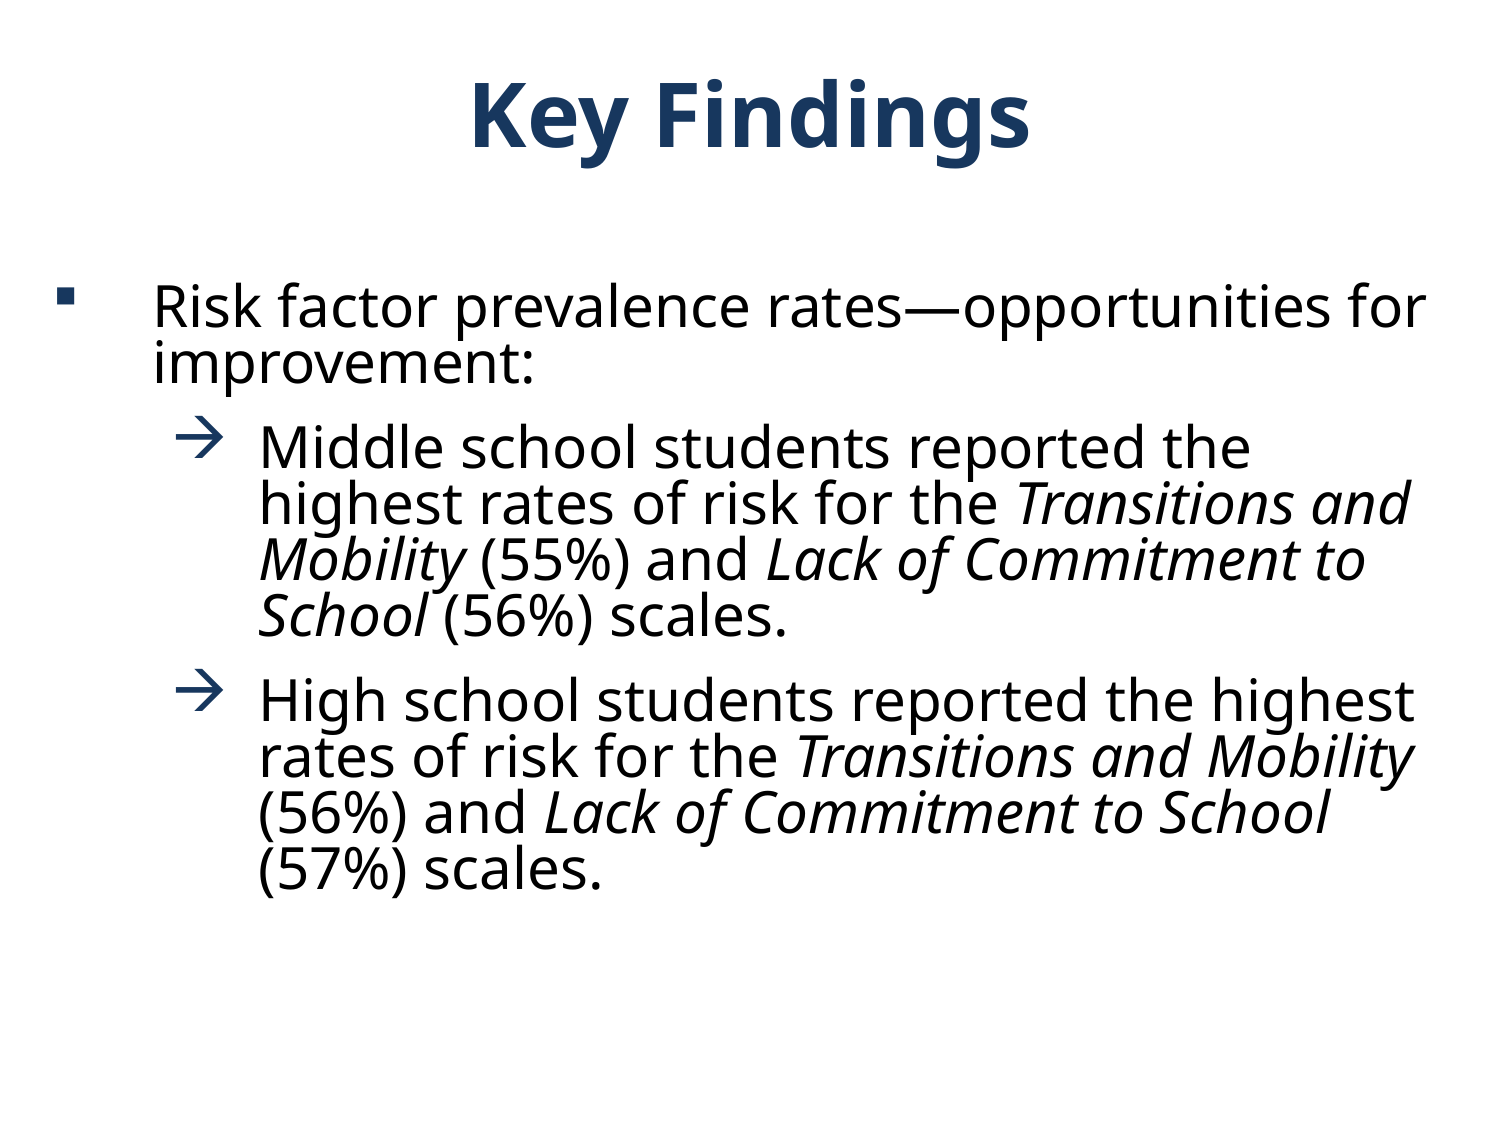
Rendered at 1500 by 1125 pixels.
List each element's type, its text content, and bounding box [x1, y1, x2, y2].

text_box Risk factor prevalence rates—opportunities for improvement: Middle school students reported the highest rates of risk for the Transitions and Mobility (55%) and Lack of Commitment to School (56%) scales. High school students reported the highest rates of risk for the Transitions and Mobility (56%) and Lack of Commitment to School (57%) scales. [37, 275, 1463, 1075]
text_box Key Findings [37, 62, 1463, 174]
